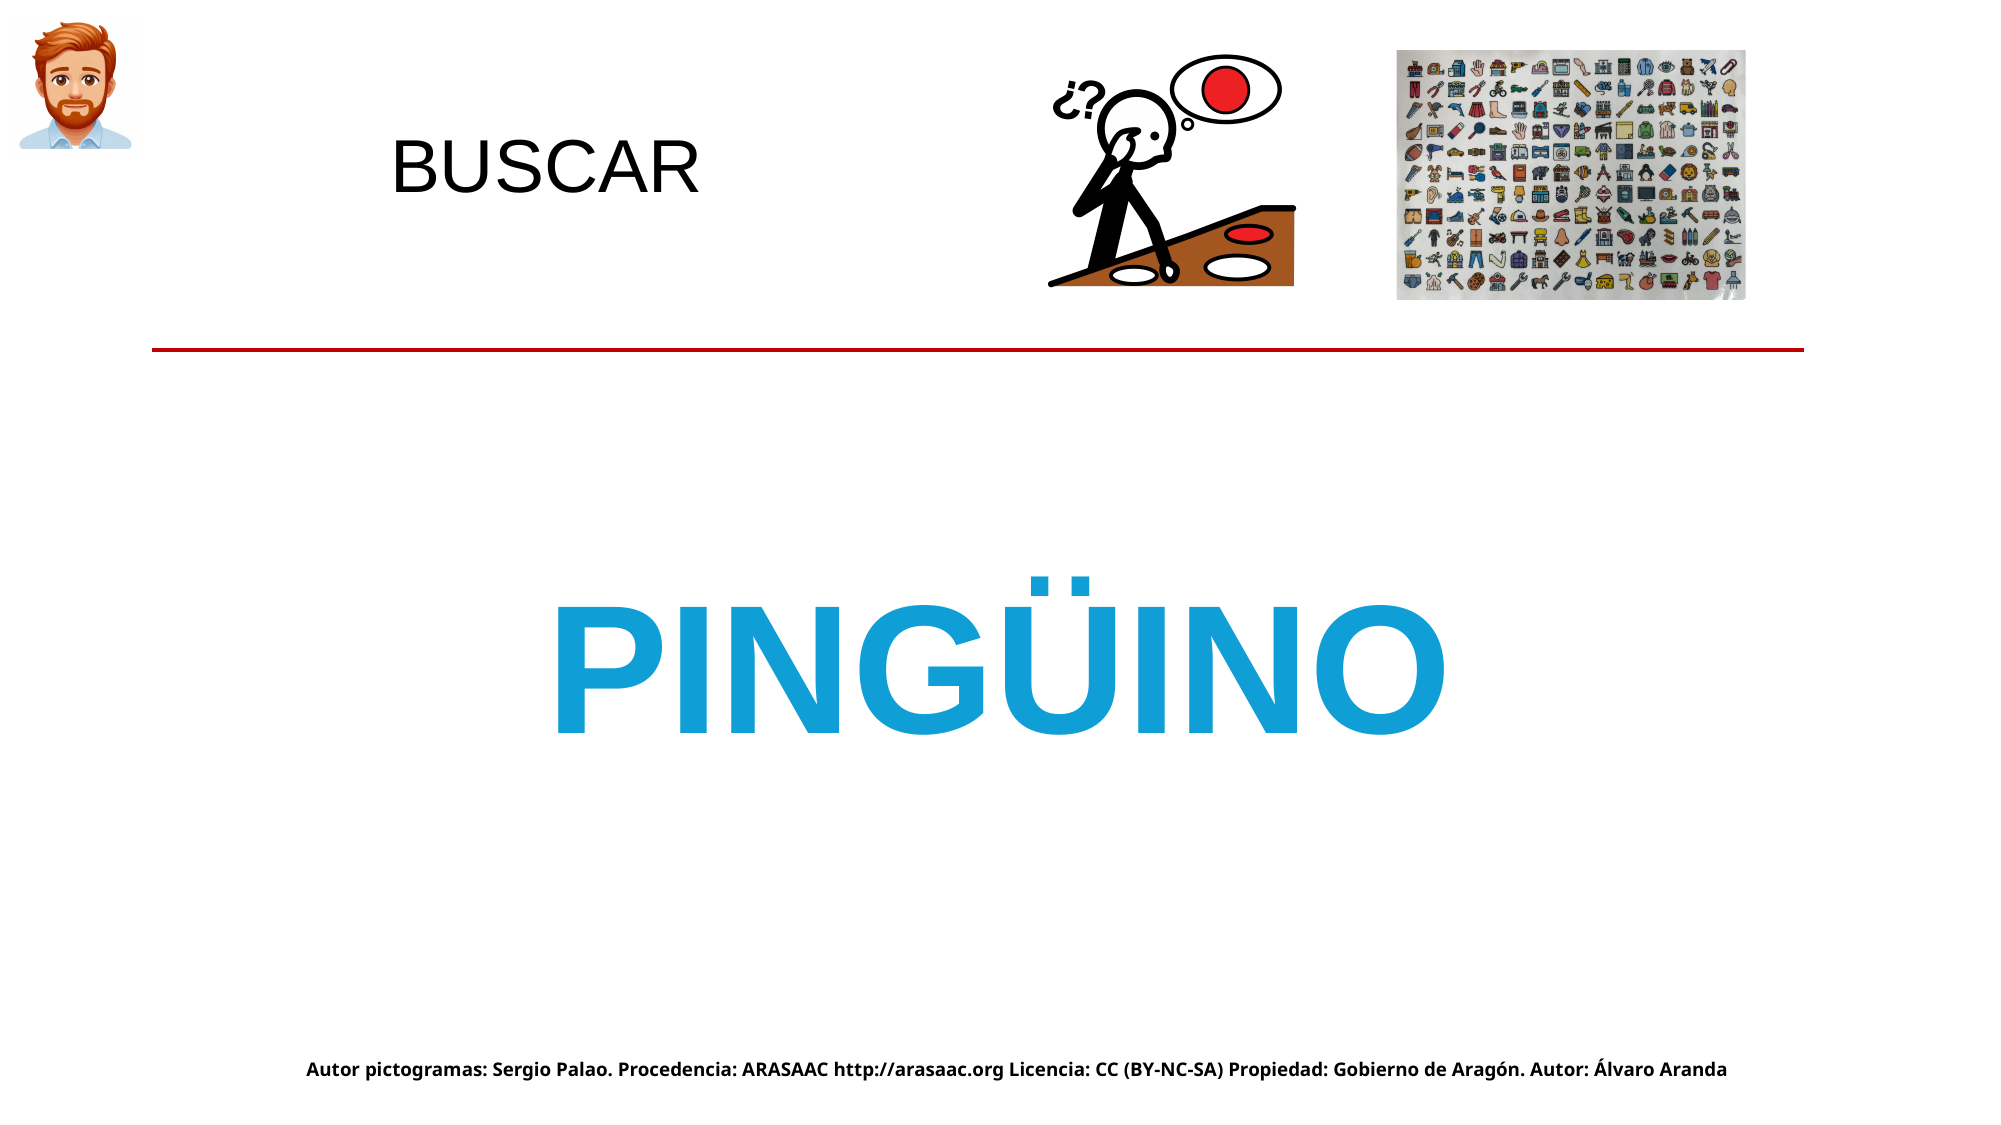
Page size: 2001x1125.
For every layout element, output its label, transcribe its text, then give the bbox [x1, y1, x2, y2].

text_box Autor pictogramas: Sergio Palao. Procedencia: ARASAAC http://arasaac.org Licencia: CC (BY-NC-SA) Propiedad: Gobierno de Aragón. Autor: Álvaro Aranda [74, 1045, 1959, 1111]
title BUSCAR [137, 59, 956, 278]
picture [1047, 38, 1298, 289]
picture [6, 16, 146, 156]
list PINGÜINO [137, 567, 1863, 800]
picture [1396, 0, 1746, 349]
